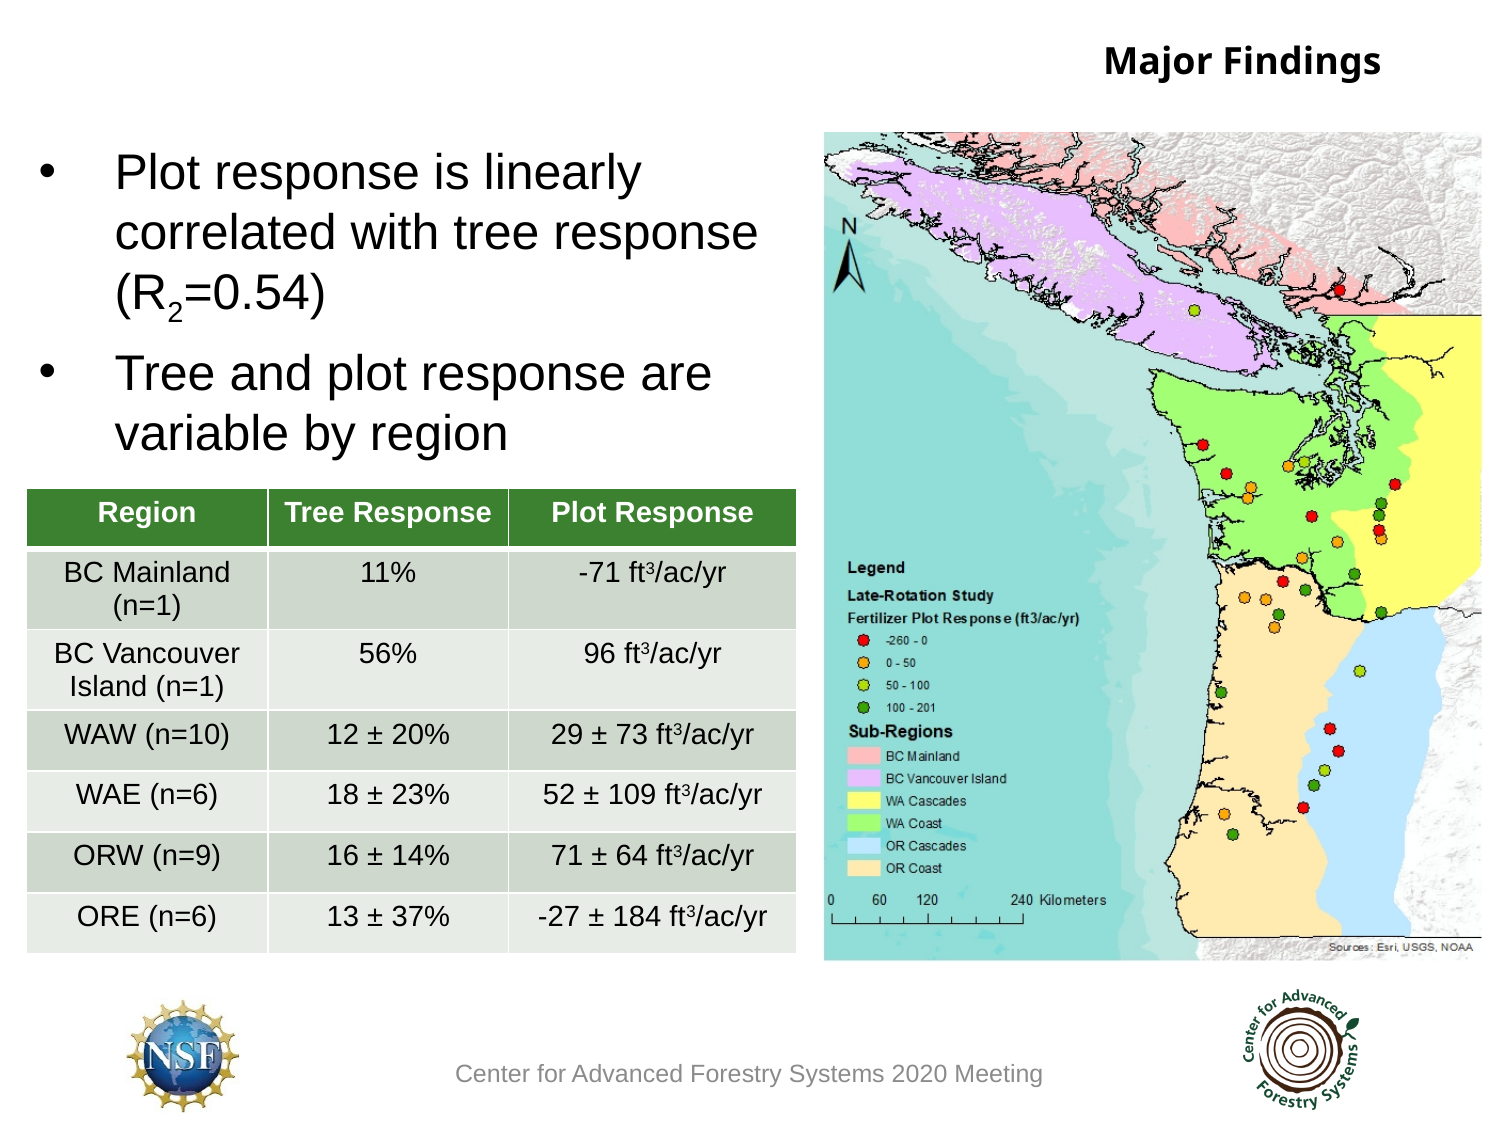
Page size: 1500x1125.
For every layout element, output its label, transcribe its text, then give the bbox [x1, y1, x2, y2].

table_cell 18 ± 23% [269, 772, 508, 831]
table_cell WAE (n=6) [27, 772, 267, 831]
table_cell 12 ± 20% [269, 711, 508, 770]
table_cell WAW (n=10) [27, 711, 267, 770]
table_cell -71 ft3/ac/yr [509, 552, 796, 629]
table_cell ORW (n=9) [27, 833, 267, 892]
picture [125, 1000, 240, 1113]
table_cell 16 ± 14% [269, 833, 508, 892]
text_box Plot response is linearly correlated with tree response (R2=0.54) Tree and plot response are variable by region [24, 132, 783, 678]
table_cell 13 ± 37% [269, 894, 508, 953]
table_header Plot Response [509, 489, 796, 546]
text_box Center for Advanced Forestry Systems 2020 Meeting [412, 1042, 1088, 1103]
picture [822, 132, 1489, 963]
table_cell 96 ft3/ac/yr [509, 630, 796, 709]
picture [1243, 1000, 1359, 1110]
table_header Region [27, 489, 267, 546]
table_cell 71 ± 64 ft3/ac/yr [509, 833, 796, 892]
table_cell 52 ± 109 ft3/ac/yr [509, 772, 796, 831]
table_cell 56% [269, 630, 508, 709]
text_box [74, 224, 1425, 1000]
text_box Major Findings [1123, 29, 1397, 90]
table_cell 11% [269, 552, 508, 629]
table_cell BC Vancouver Island (n=1) [27, 630, 267, 709]
table_cell BC Mainland (n=1) [27, 552, 267, 629]
table_header Tree Response [269, 489, 508, 546]
text_box [74, 112, 1425, 224]
table_cell 29 ± 73 ft3/ac/yr [509, 711, 796, 770]
table_cell -27 ± 184 ft3/ac/yr [509, 894, 796, 953]
table_cell ORE (n=6) [27, 894, 267, 953]
